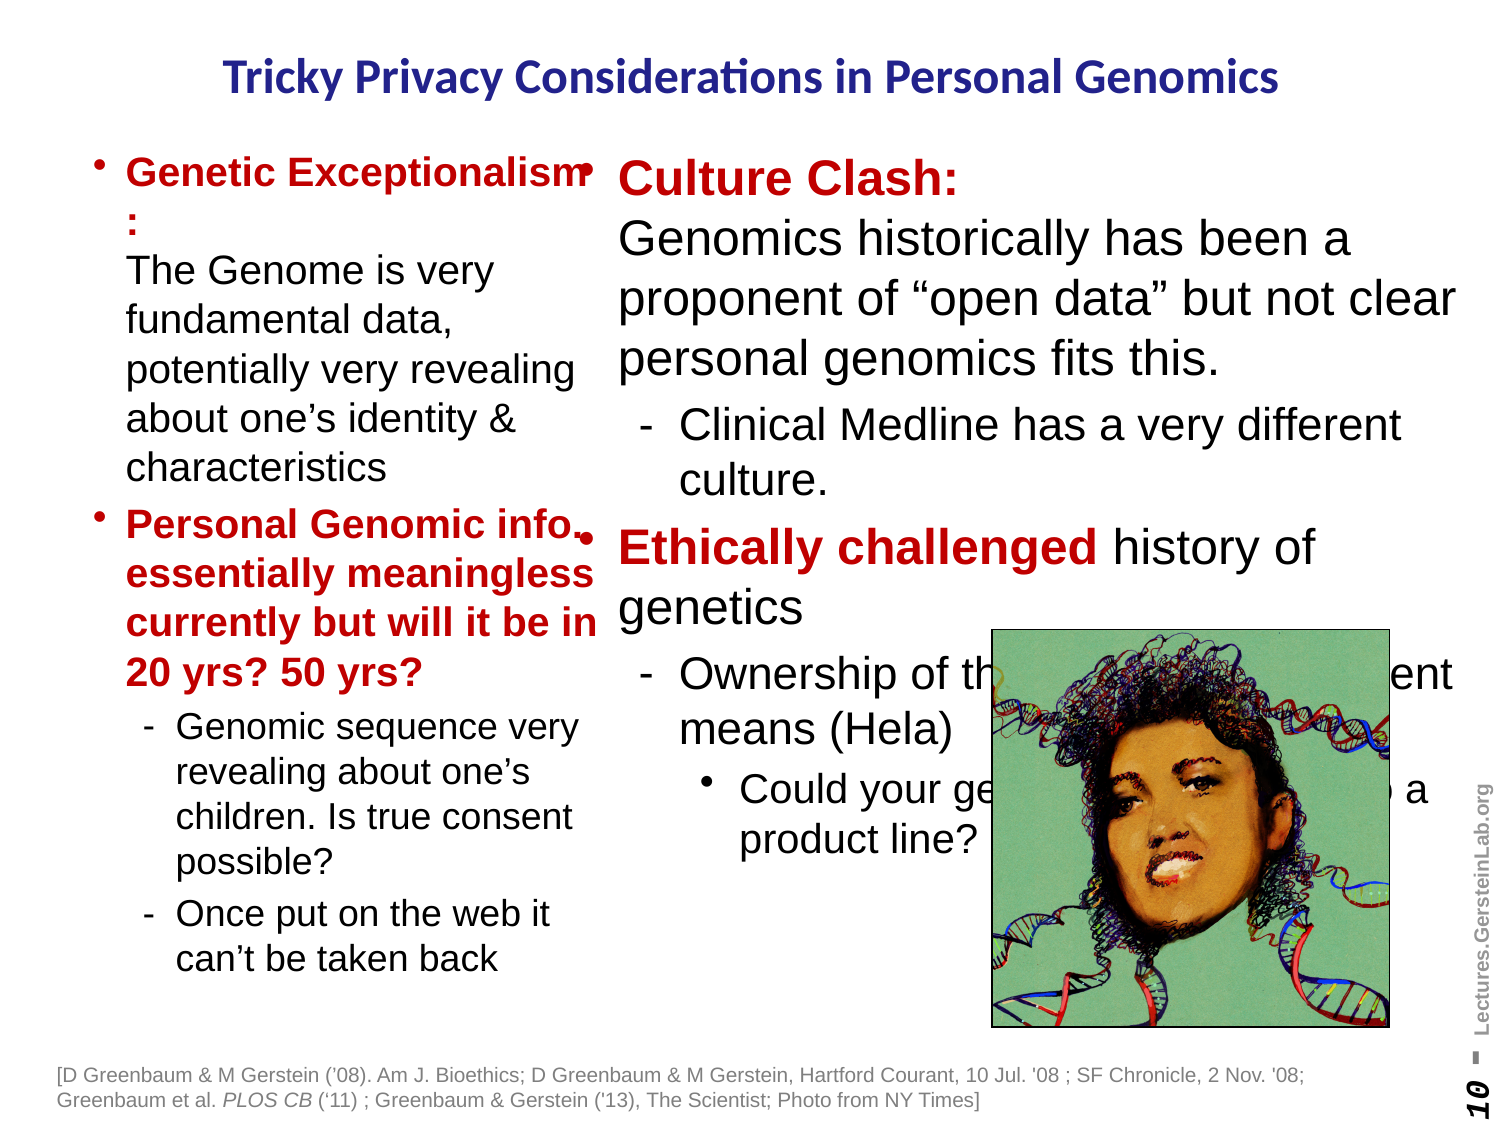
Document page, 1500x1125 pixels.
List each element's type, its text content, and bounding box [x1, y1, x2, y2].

title Tricky Privacy Considerations in Personal Genomics [113, 30, 1389, 117]
list Genetic Exceptionalism : The Genome is very fundamental data, potentially very revealing about one’s identity & characteristics Personal Genomic info. essentially meaningless currently but will it be in 20 yrs? 50 yrs? Genomic sequence very revealing about one’s children. Is true consent possible? Once put on the web it can’t be taken back [77, 138, 614, 999]
text_box [D Greenbaum & M Gerstein (’08). Am J. Bioethics; D Greenbaum & M Gerstein, Hartford Courant, 10 Jul. '08 ; SF Chronicle, 2 Nov. '08; Greenbaum et al. PLOS CB (‘11) ; Greenbaum & Gerstein ('13), The Scientist; Photo from NY Times] [41, 1053, 1445, 1119]
picture [992, 630, 1390, 1027]
list Culture Clash: Genomics historically has been a proponent of “open data” but not clear personal genomics fits this. Clinical Medline has a very different culture. Ethically challenged history of genetics Ownership of the data & what consent means (Hela) Could your genetic data give rise to a product line? [563, 138, 1485, 899]
